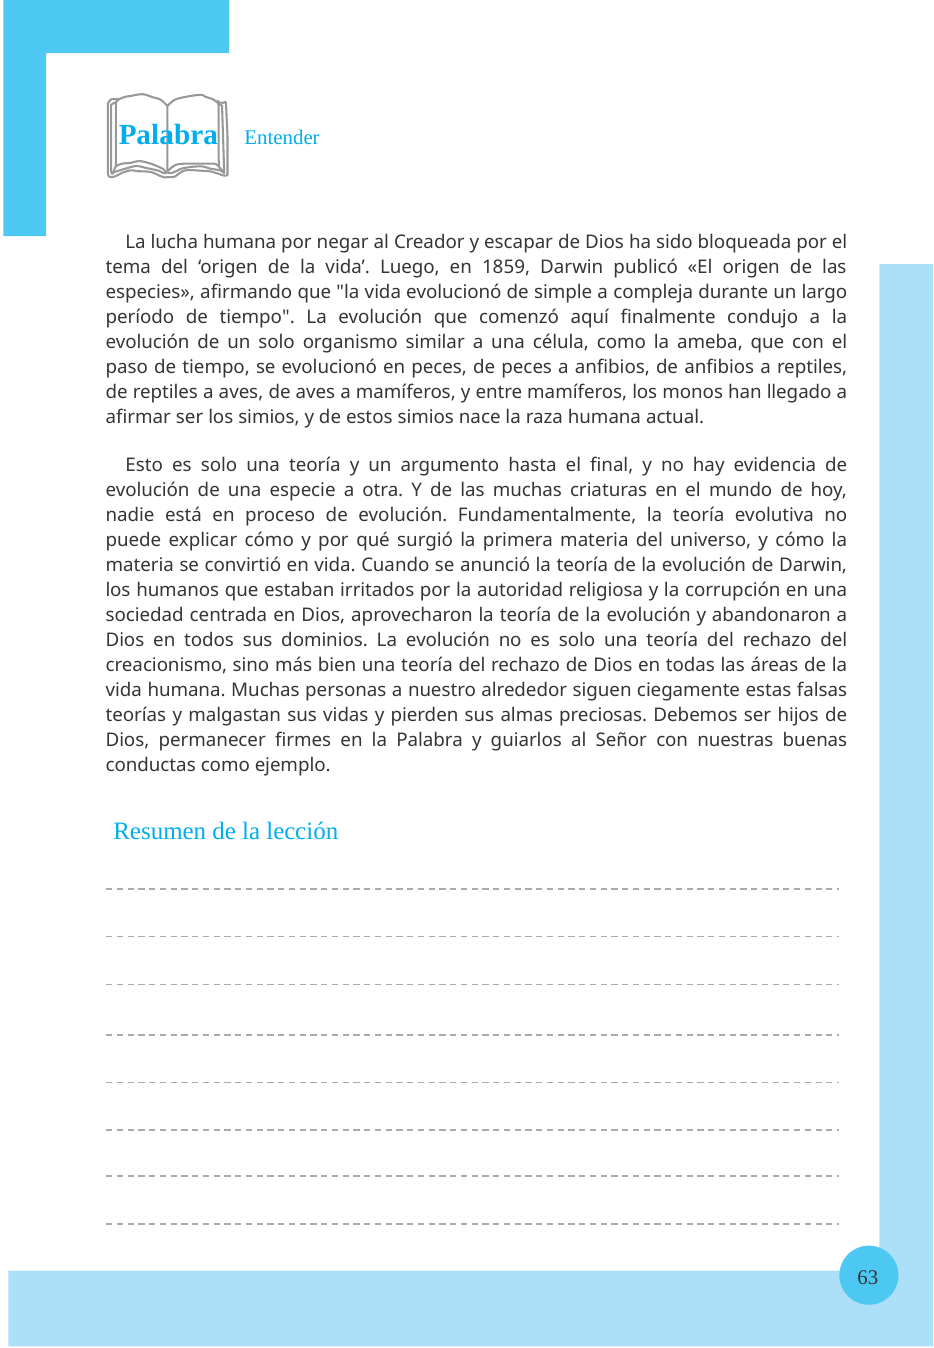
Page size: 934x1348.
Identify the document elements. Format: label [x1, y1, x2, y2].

text_box [3, 0, 934, 1347]
